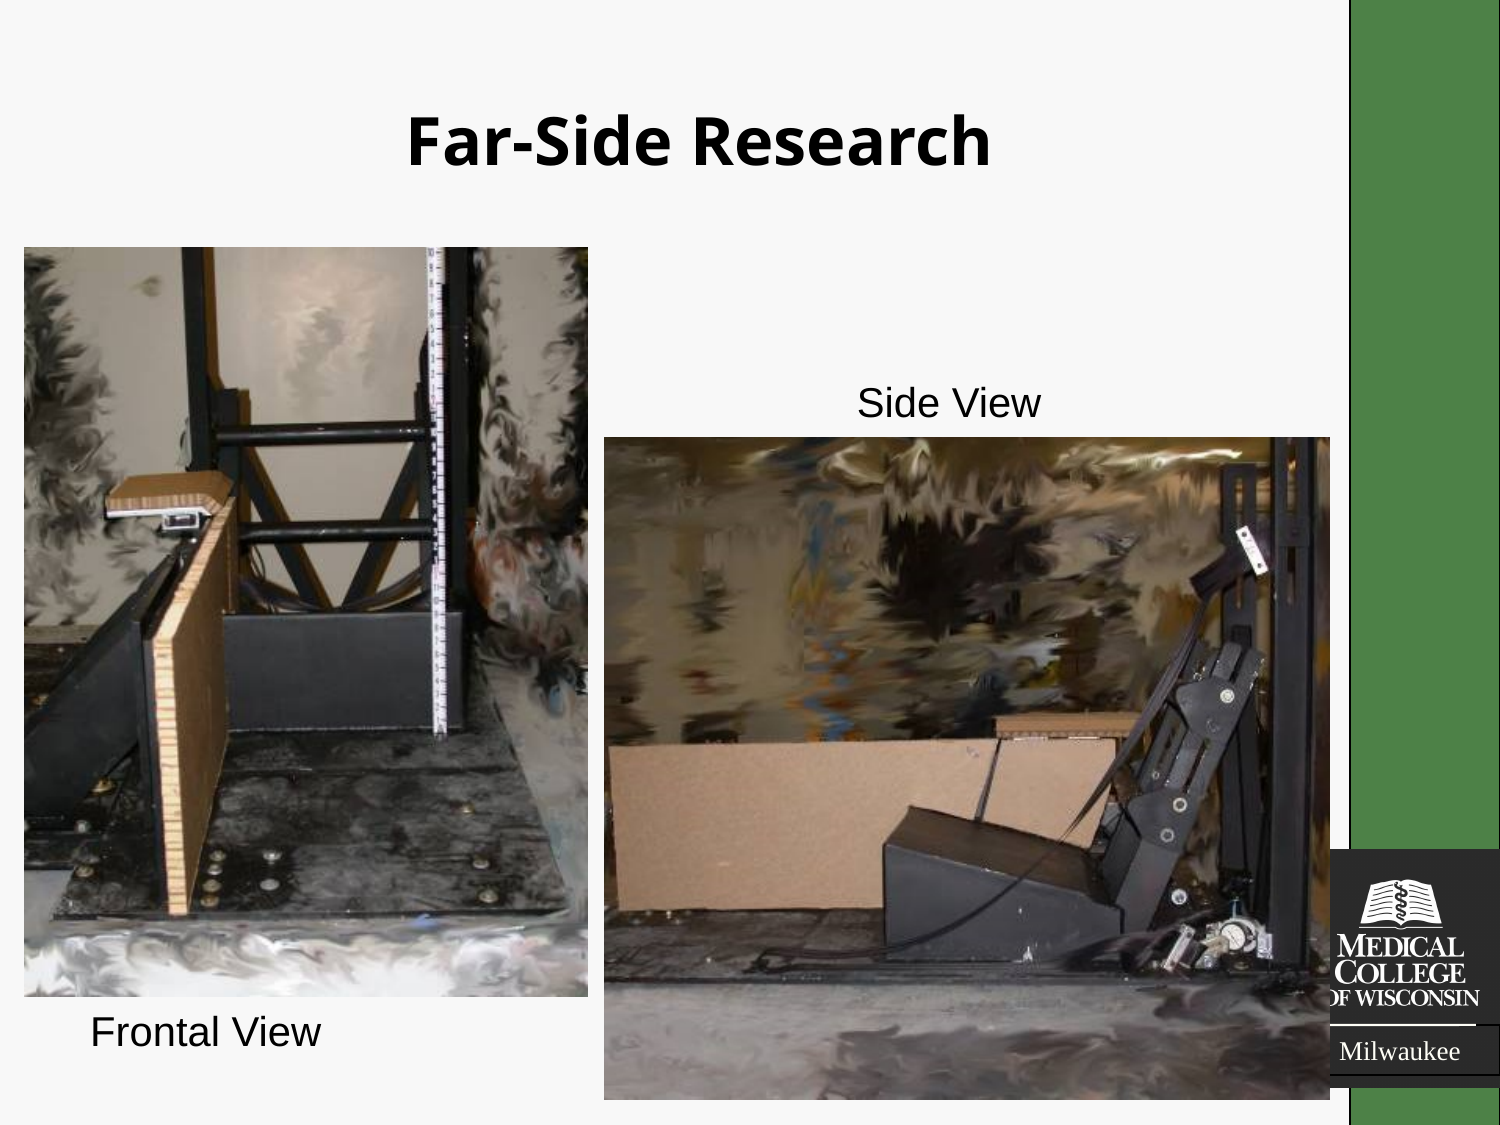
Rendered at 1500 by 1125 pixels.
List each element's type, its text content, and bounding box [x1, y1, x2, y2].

text_box Side View [842, 368, 1057, 434]
text_box Frontal View [75, 1007, 337, 1063]
picture [24, 246, 588, 998]
picture [603, 437, 1500, 1101]
title Far-Side Research [75, 45, 1325, 233]
